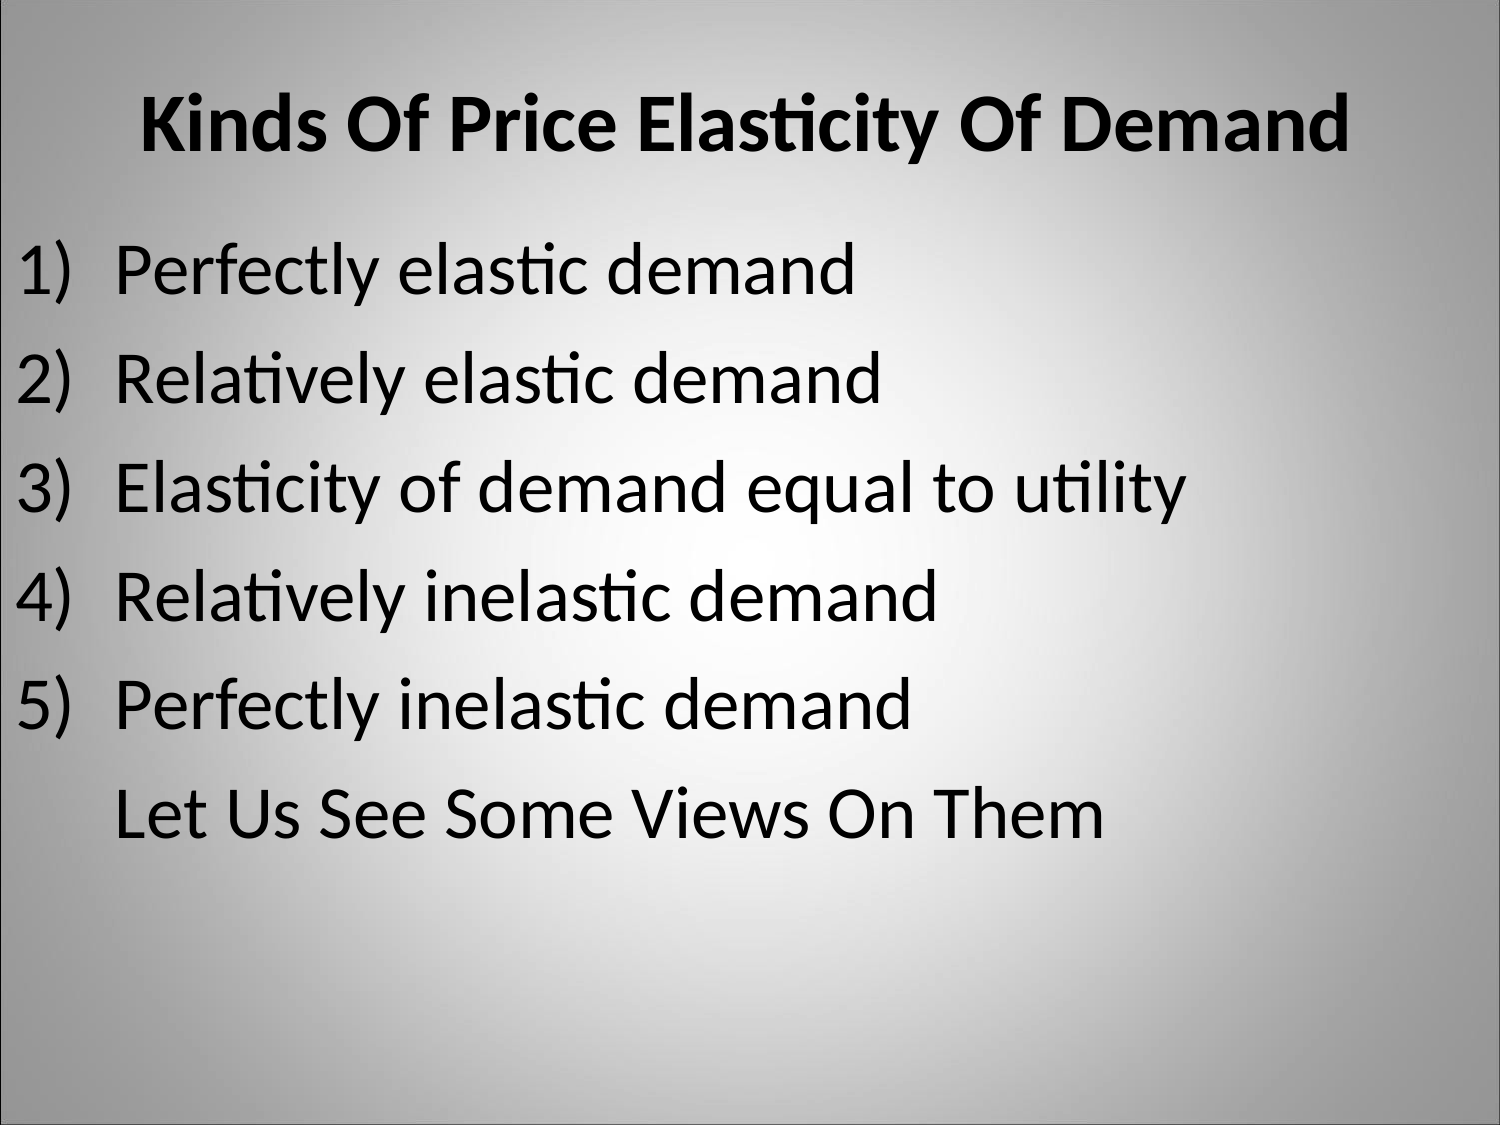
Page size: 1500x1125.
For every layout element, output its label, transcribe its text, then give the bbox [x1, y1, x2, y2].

title Kinds Of Price Elasticity Of Demand [138, 66, 1361, 257]
text_box Perfectly elastic demand Relatively elastic demand Elasticity of demand equal to utility Relatively inelastic demand Perfectly inelastic demand Let Us See Some Views On Them [12, 199, 1194, 854]
picture [0, 0, 1500, 1125]
